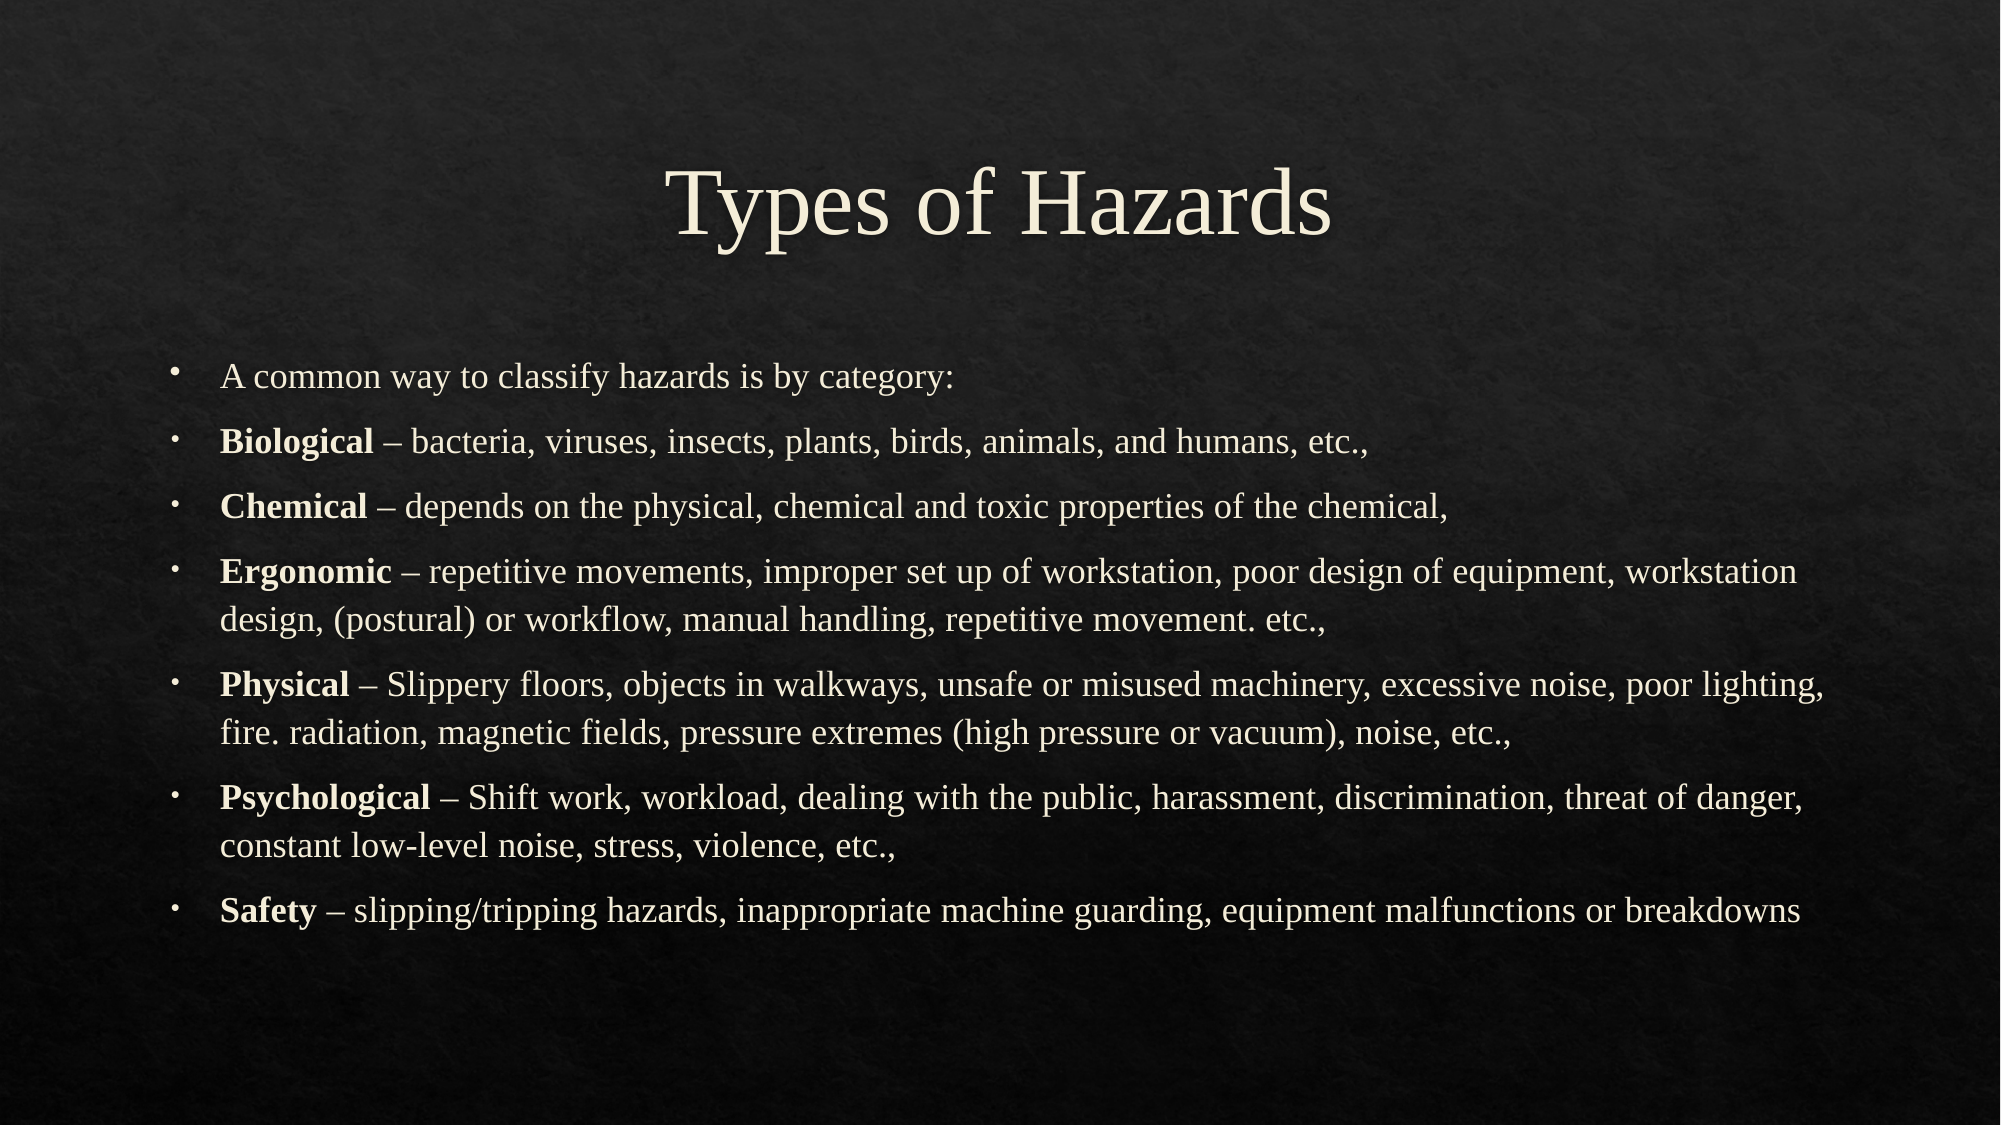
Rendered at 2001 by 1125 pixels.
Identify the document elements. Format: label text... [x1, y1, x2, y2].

list A common way to classify hazards is by category: Biological – bacteria, viruses, insects, plants, birds, animals, and humans, etc., Chemical – depends on the physical, chemical and toxic properties of the chemical, Ergonomic – repetitive movements, improper set up of workstation, poor design of equipment, workstation design, (postural) or workflow, manual handling, repetitive movement. etc., Physical – Slippery floors, objects in walkways, unsafe or misused machinery, excessive noise, poor lighting, fire. radiation, magnetic fields, pressure extremes (high pressure or vacuum), noise, etc., Psychological – Shift work, workload, dealing with the public, harassment, discrimination, threat of danger, constant low-level noise, stress, violence, etc., Safety – slipping/tripping hazards, inappropriate machine guarding, equipment malfunctions or breakdowns [149, 340, 1849, 950]
title Types of Hazards [149, 99, 1849, 307]
